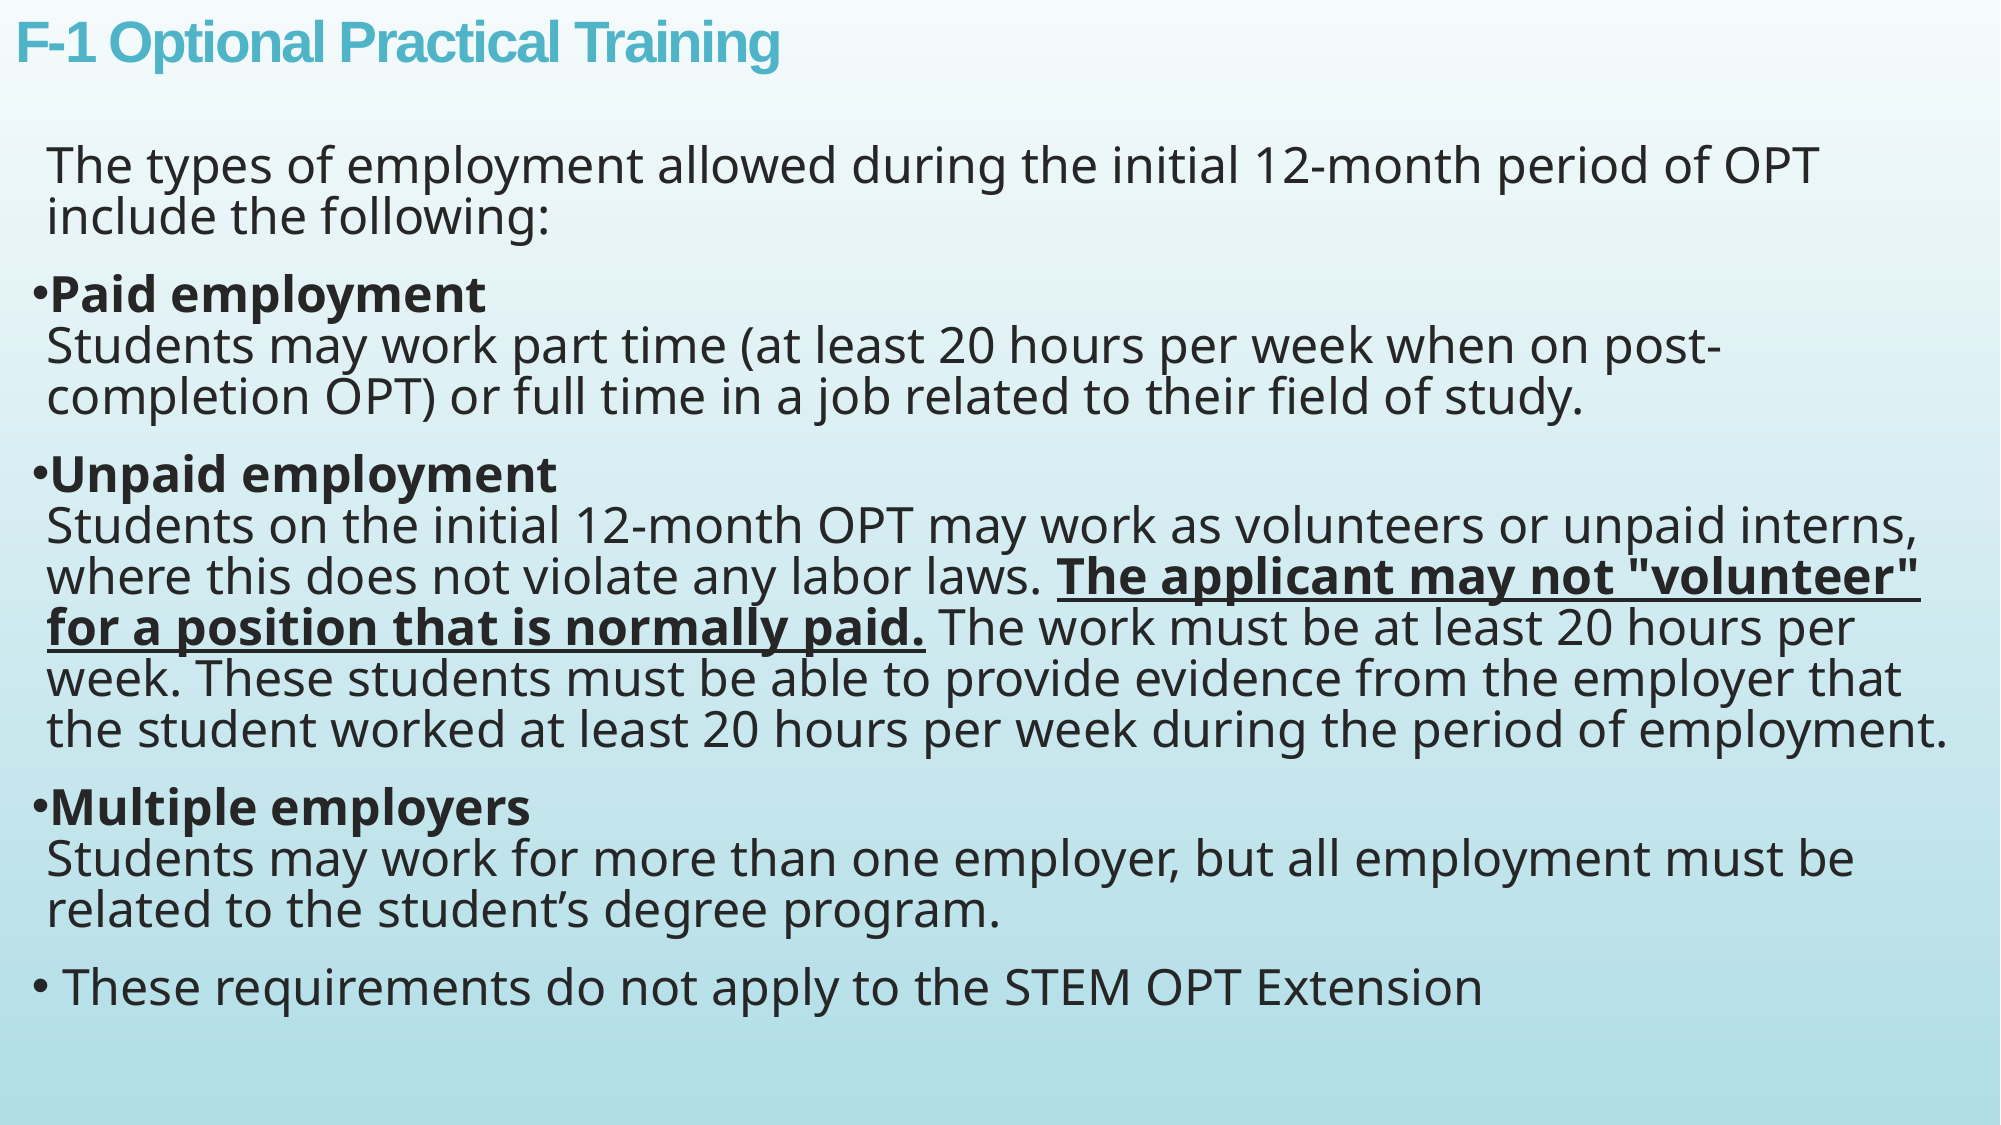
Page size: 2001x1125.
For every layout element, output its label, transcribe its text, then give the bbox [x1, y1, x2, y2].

title F-1 Optional Practical Training [0, 0, 2000, 136]
list The types of employment allowed during the initial 12-month period of OPT include the following: Paid employment Students may work part time (at least 20 hours per week when on post-completion OPT) or full time in a job related to their field of study. Unpaid employment Students on the initial 12-month OPT may work as volunteers or unpaid interns, where this does not violate any labor laws. The applicant may not "volunteer" for a position that is normally paid. The work must be at least 20 hours per week. These students must be able to provide evidence from the employer that the student worked at least 20 hours per week during the period of employment. Multiple employers Students may work for more than one employer, but all employment must be related to the student’s degree program. These requirements do not apply to the STEM OPT Extension [16, 135, 1984, 1046]
